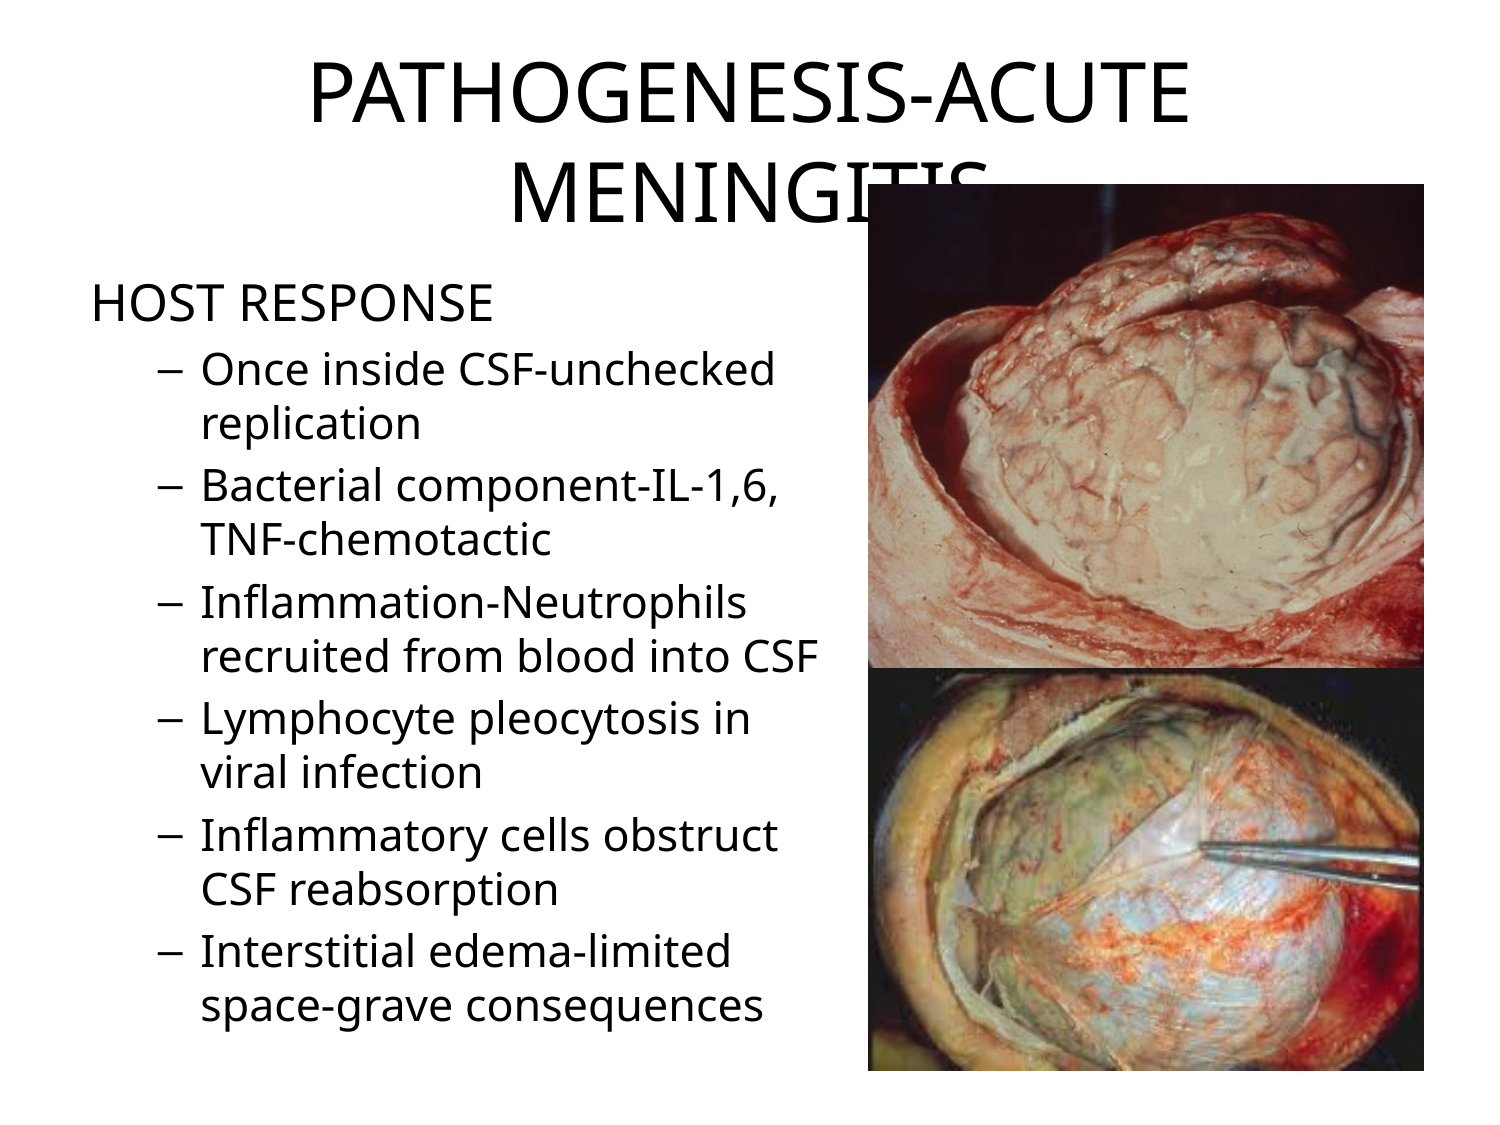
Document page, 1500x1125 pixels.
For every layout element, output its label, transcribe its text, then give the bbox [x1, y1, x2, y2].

picture [867, 184, 1424, 1071]
title PATHOGENESIS-ACUTE MENINGITIS [75, 45, 1425, 233]
list HOST RESPONSE Once inside CSF-unchecked replication Bacterial component-IL-1,6, TNF-chemotactic Inflammation-Neutrophils recruited from blood into CSF Lymphocyte pleocytosis in viral infection Inflammatory cells obstruct CSF reabsorption Interstitial edema-limited space-grave consequences [75, 262, 845, 1083]
